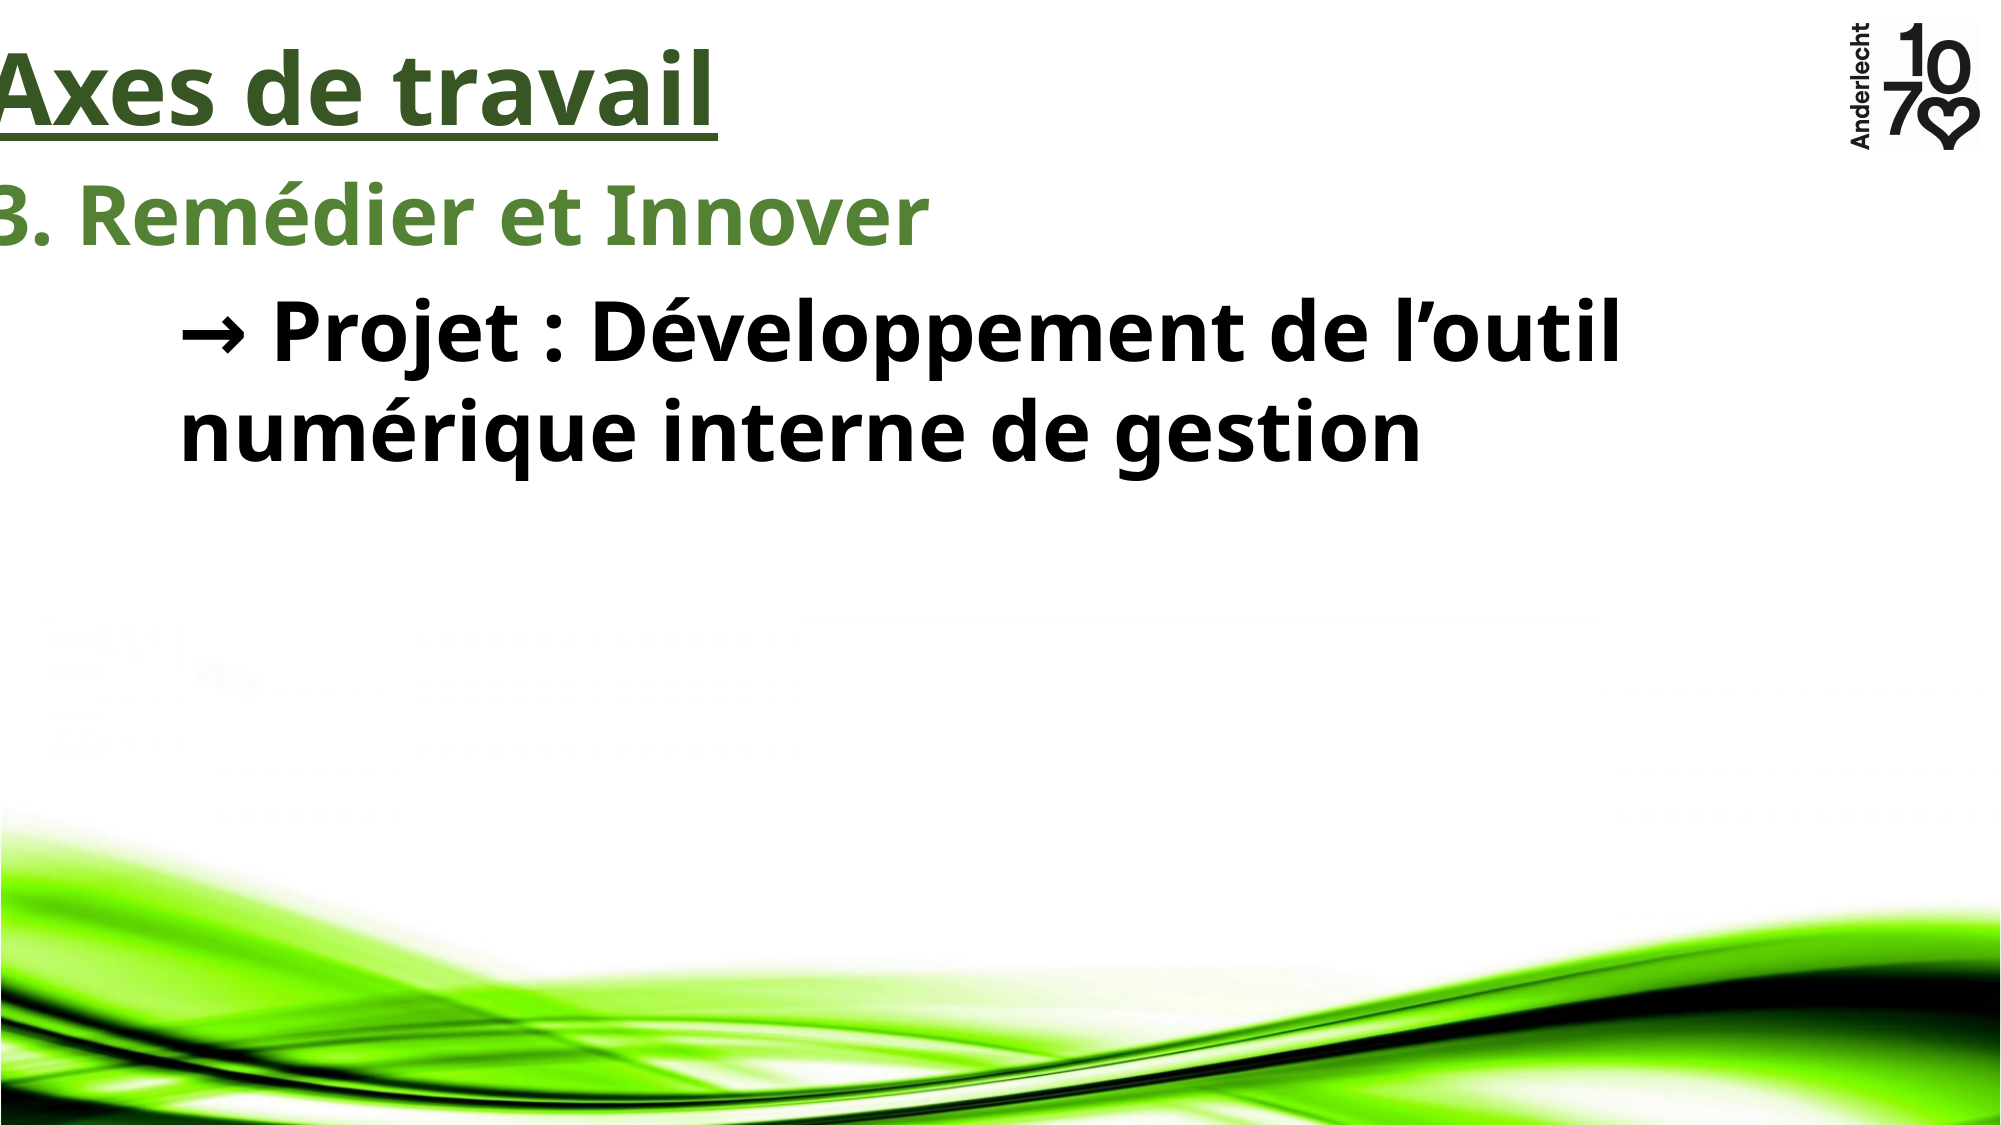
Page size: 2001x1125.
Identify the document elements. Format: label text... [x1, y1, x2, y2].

picture [0, 0, 2001, 1125]
text_box → Projet : Développement de l’outil numérique interne de gestion [164, 270, 1893, 486]
text_box Axes de travail [0, 18, 733, 154]
text_box 3. Remédier et Innover [0, 154, 947, 270]
